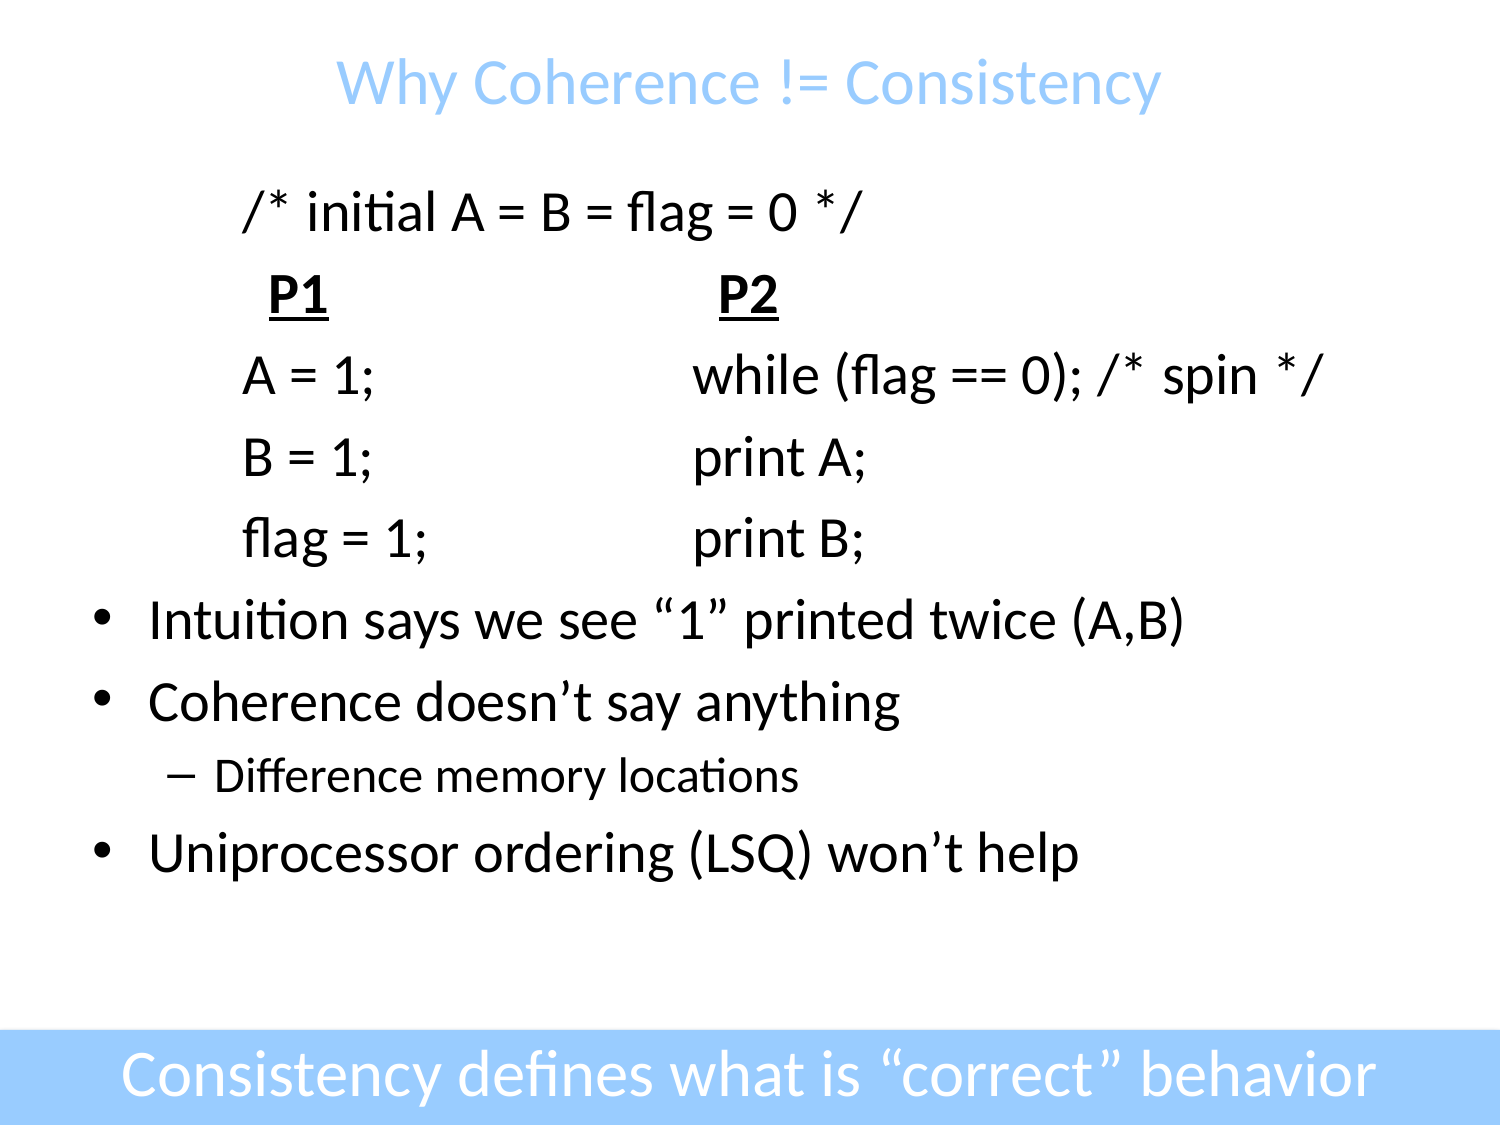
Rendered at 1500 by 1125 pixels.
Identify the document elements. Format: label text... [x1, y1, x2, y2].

list /* initial A = B = flag = 0 */ P1 P2 A = 1; while (flag == 0); /* spin */ B = 1; print A; flag = 1; print B; Intuition says we see “1” printed twice (A,B) Coherence doesn’t say anything Difference memory locations Uniprocessor ordering (LSQ) won’t help [77, 165, 1428, 1000]
title Why Coherence != Consistency [0, 30, 1500, 126]
text_box Consistency defines what is “correct” behavior [0, 1023, 1500, 1117]
